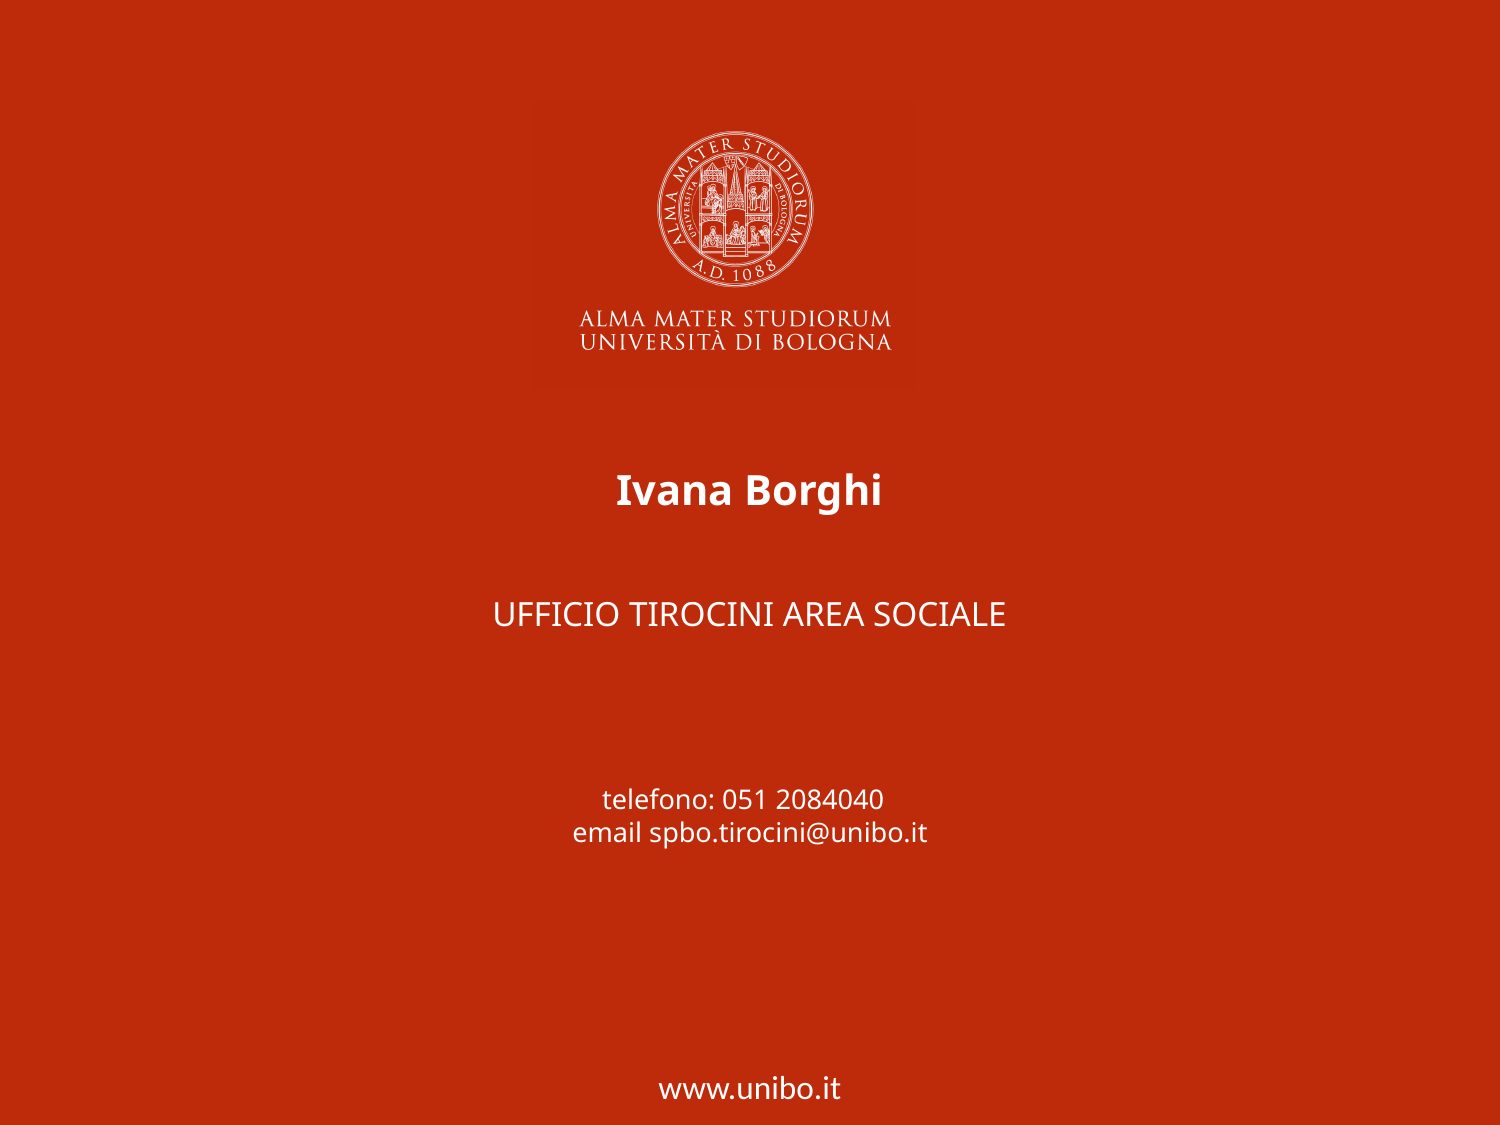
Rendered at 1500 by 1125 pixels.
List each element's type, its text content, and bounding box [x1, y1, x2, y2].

list UFFICIO TIROCINI AREA SOCIALE [177, 586, 1323, 740]
picture [531, 100, 916, 389]
list Ivana Borghi [183, 456, 1317, 528]
list telefono: 051 2084040 email spbo.tirocini@unibo.it [171, 775, 1329, 1012]
